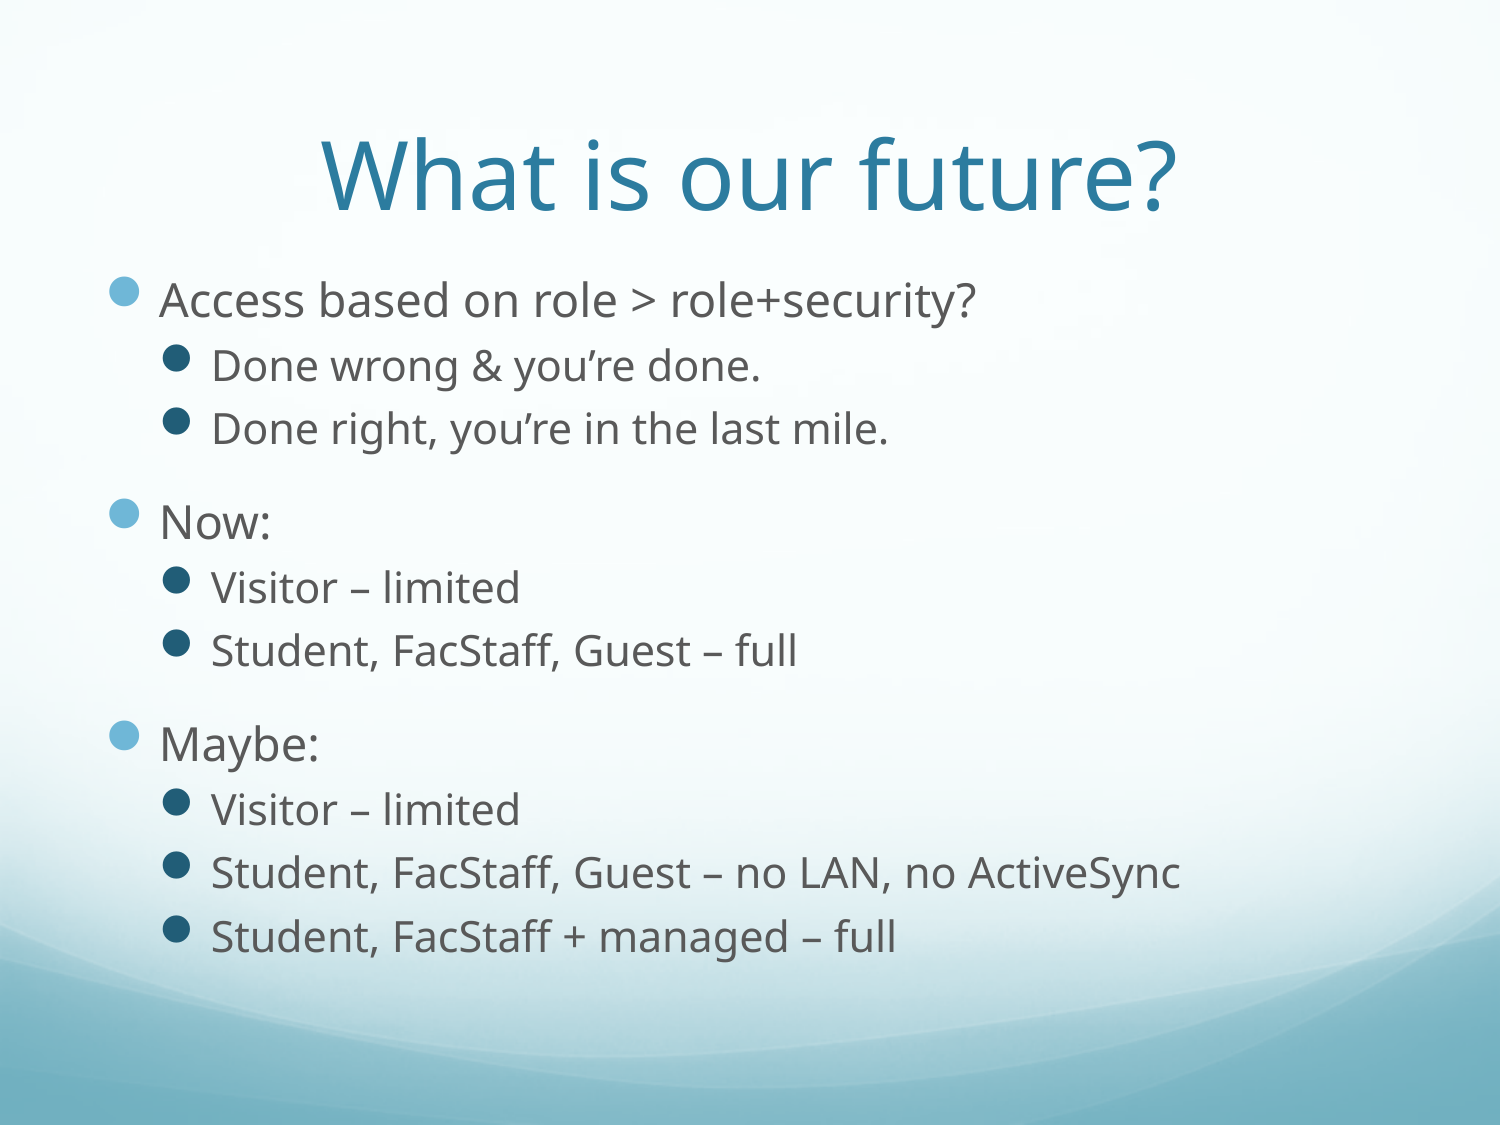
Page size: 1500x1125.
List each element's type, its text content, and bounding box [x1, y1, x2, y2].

title What is our future? [90, 17, 1410, 237]
list Access based on role > role+security? Done wrong & you’re done. Done right, you’re in the last mile. Now: Visitor – limited Student, FacStaff, Guest – full Maybe: Visitor – limited Student, FacStaff, Guest – no LAN, no ActiveSync Student, FacStaff + managed – full [90, 262, 1410, 975]
